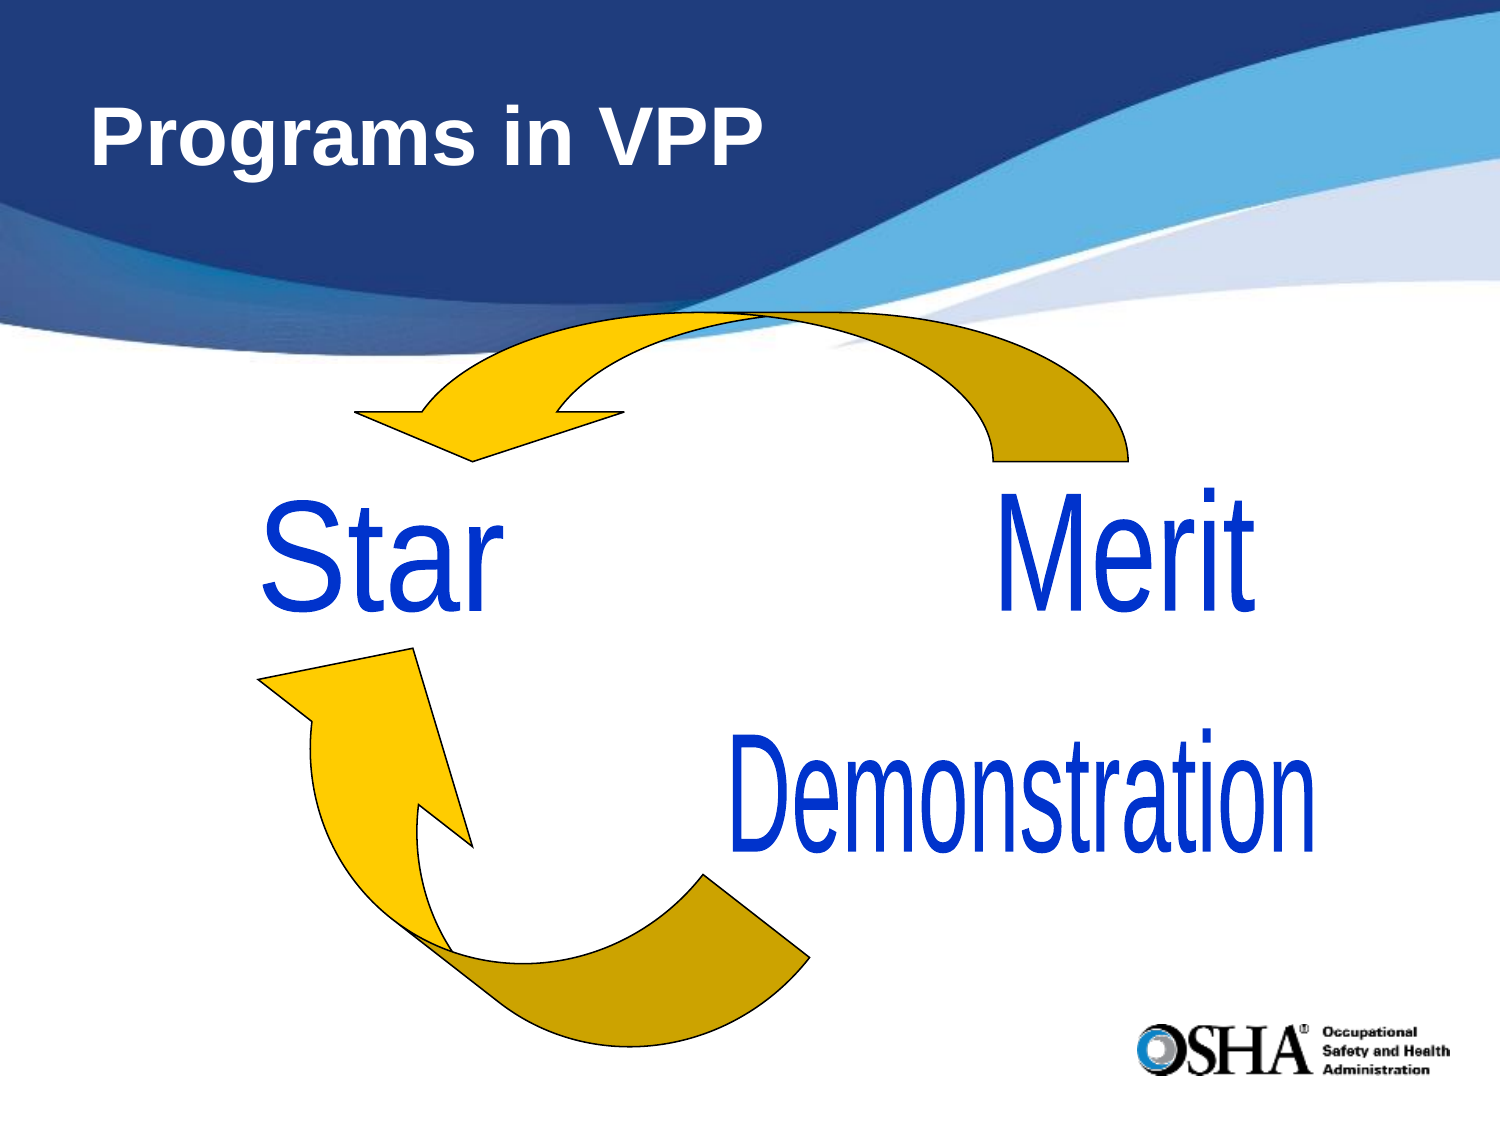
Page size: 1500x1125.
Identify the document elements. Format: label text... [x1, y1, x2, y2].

title Programs in VPP [75, 45, 1188, 233]
text_box [258, 648, 810, 1047]
text_box [354, 312, 1129, 462]
picture [614, 317, 919, 364]
picture [0, 0, 1500, 364]
picture [1137, 1024, 1450, 1076]
